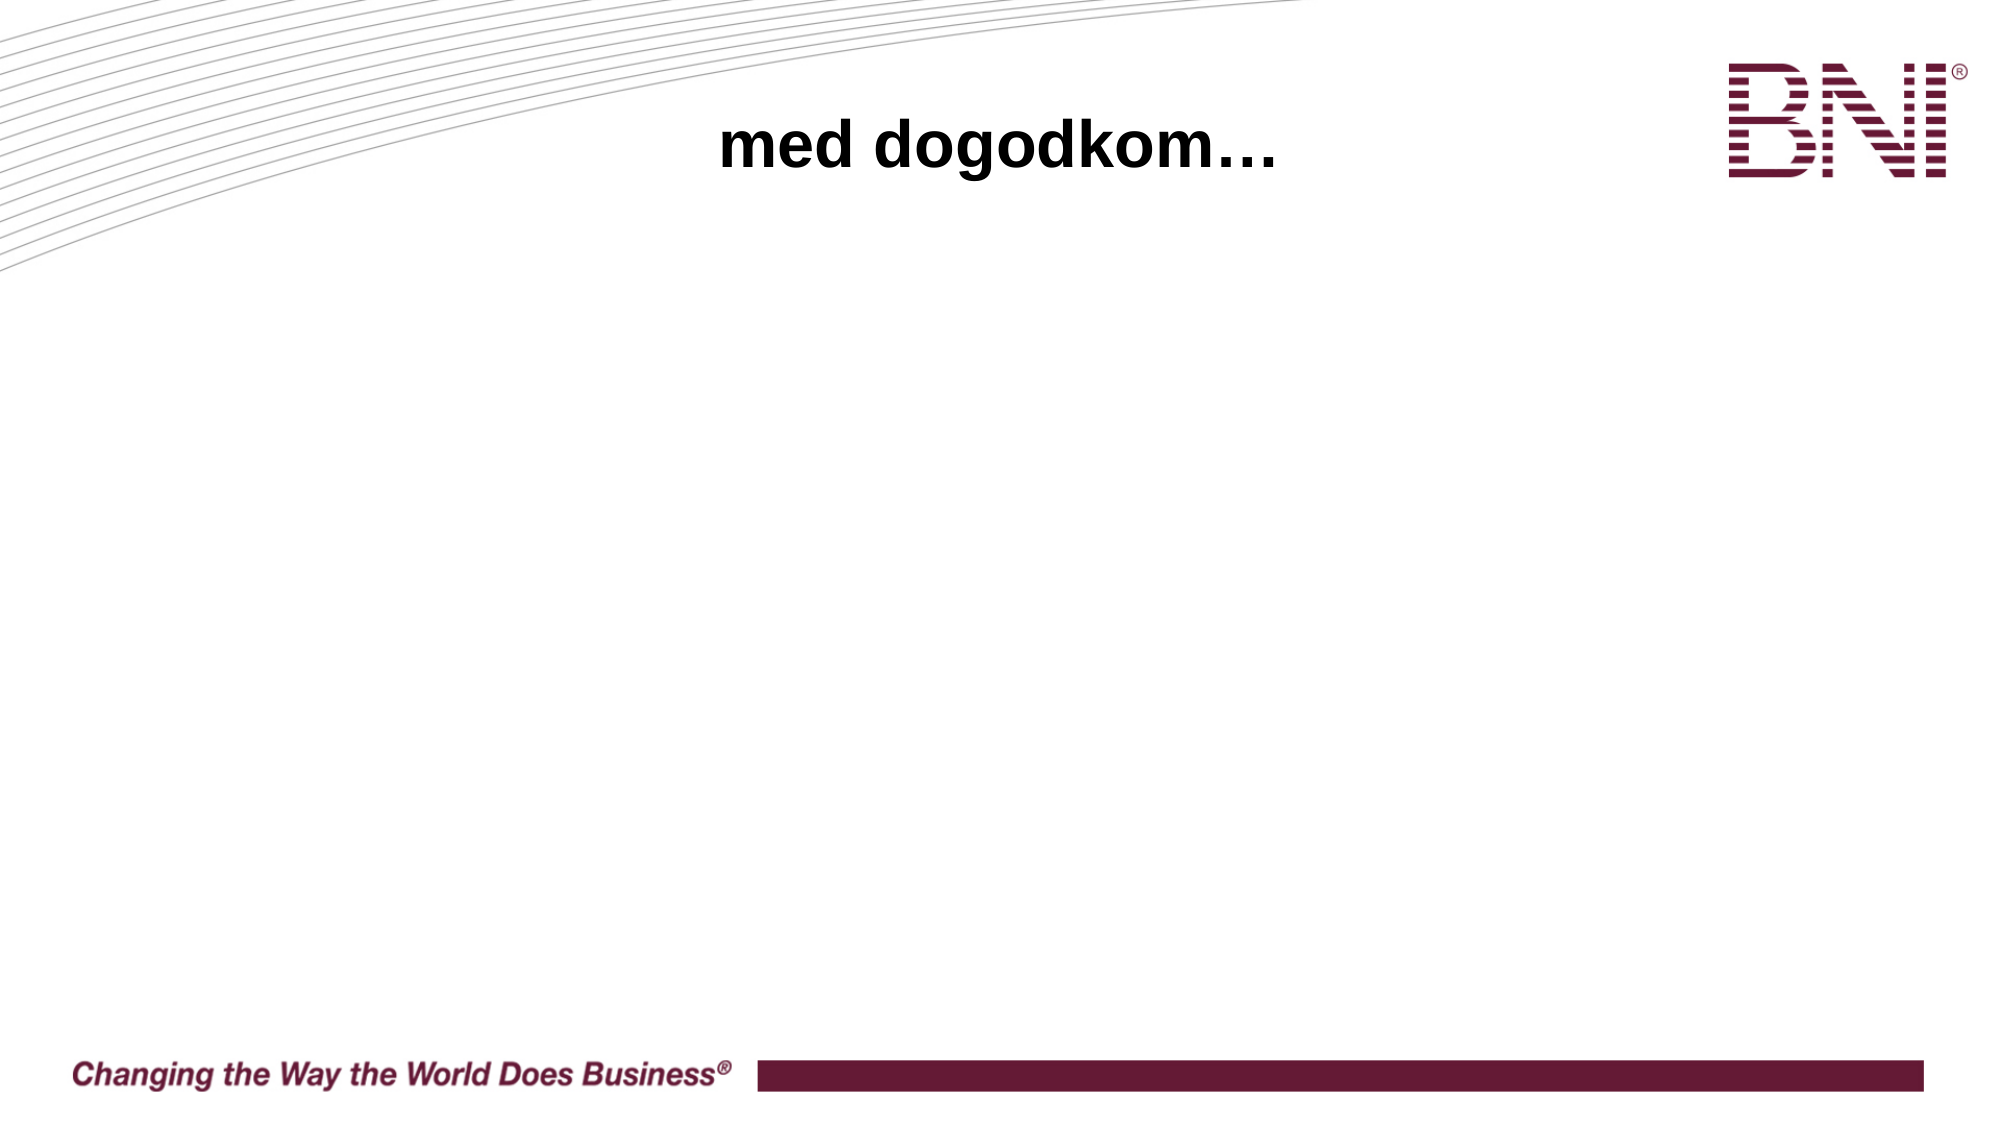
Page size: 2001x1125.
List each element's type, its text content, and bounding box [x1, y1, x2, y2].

picture [0, 0, 2001, 1125]
title med dogodkom… [324, 37, 1675, 255]
